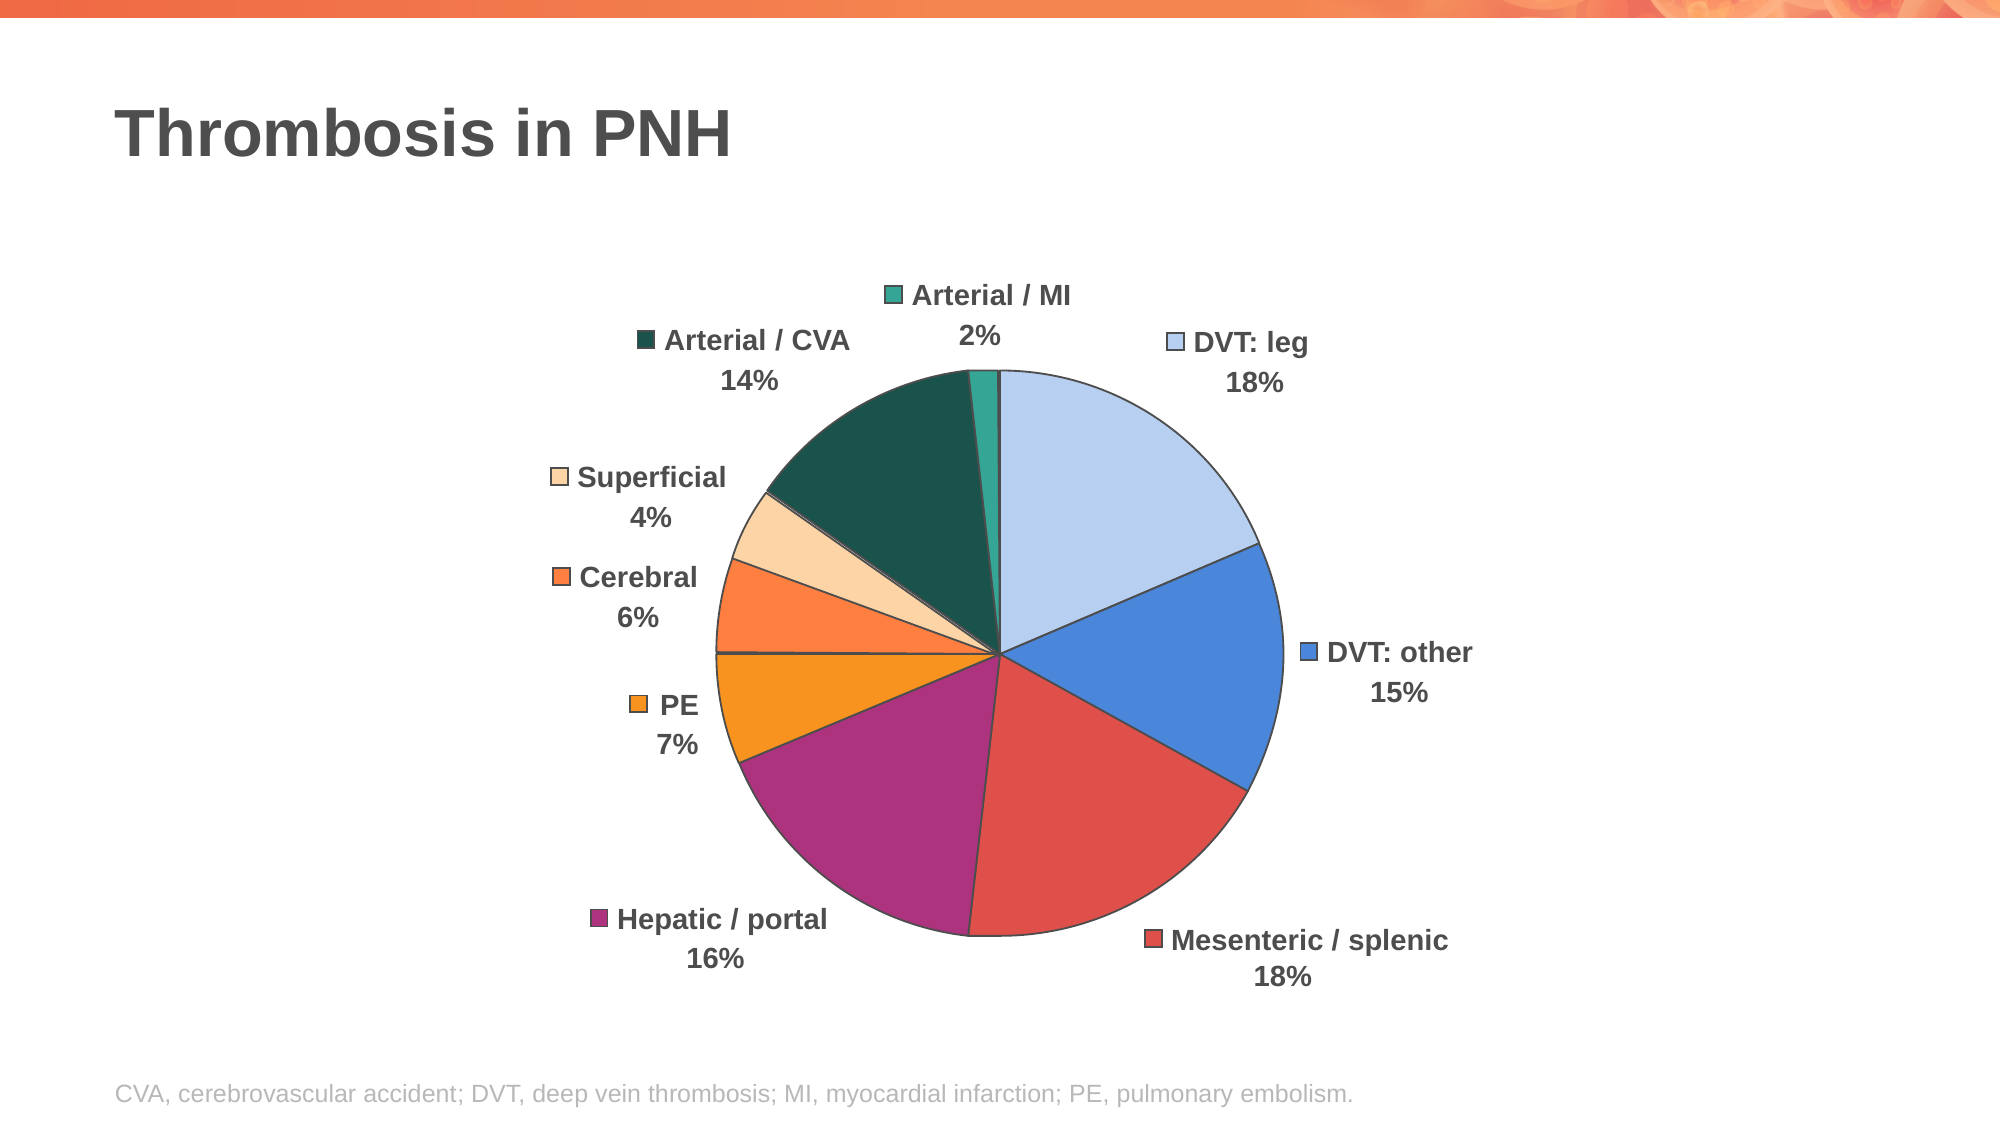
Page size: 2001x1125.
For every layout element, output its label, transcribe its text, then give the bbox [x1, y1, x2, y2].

text_box [739, 654, 1001, 936]
text_box [968, 370, 1000, 655]
text_box [1000, 543, 1284, 791]
text_box [551, 468, 568, 486]
text_box 18% [1253, 957, 1313, 993]
text_box 2% [958, 316, 1002, 352]
text_box [969, 654, 1248, 936]
text_box [637, 331, 655, 349]
text_box 15% [1370, 673, 1429, 709]
text_box [1144, 930, 1162, 948]
text_box Cerebral [579, 558, 699, 594]
text_box [1167, 333, 1185, 350]
text_box 4% [630, 498, 673, 534]
text_box PE [660, 686, 700, 722]
text_box [716, 654, 996, 764]
text_box DVT: leg [1193, 323, 1310, 359]
text_box [732, 492, 999, 656]
text_box 18% [1225, 362, 1285, 398]
text_box DVT: other [1327, 633, 1474, 669]
text_box Arterial / MI [911, 276, 1072, 312]
text_box [999, 370, 1260, 653]
text_box [885, 286, 903, 304]
text_box 7% [656, 725, 699, 761]
text_box [716, 559, 990, 654]
text_box [767, 370, 999, 654]
text_box 16% [686, 939, 746, 975]
text_box Hepatic / portal [617, 900, 829, 936]
text_box Arterial / CVA [664, 321, 851, 357]
text_box [590, 909, 608, 927]
text_box [629, 695, 647, 713]
text_box 6% [617, 597, 660, 633]
footer CVA, cerebrovascular accident; DVT, deep vein thrombosis; MI, myocardial infarction; PE, pulmonary embolism. [99, 1042, 1863, 1116]
text_box [553, 567, 571, 585]
text_box [1300, 642, 1318, 660]
picture [0, 0, 2000, 18]
text_box Superficial [577, 458, 728, 494]
text_box Mesenteric / splenic [1171, 920, 1450, 956]
title Thrombosis in PNH [99, 32, 1863, 228]
text_box 14% [720, 361, 780, 397]
